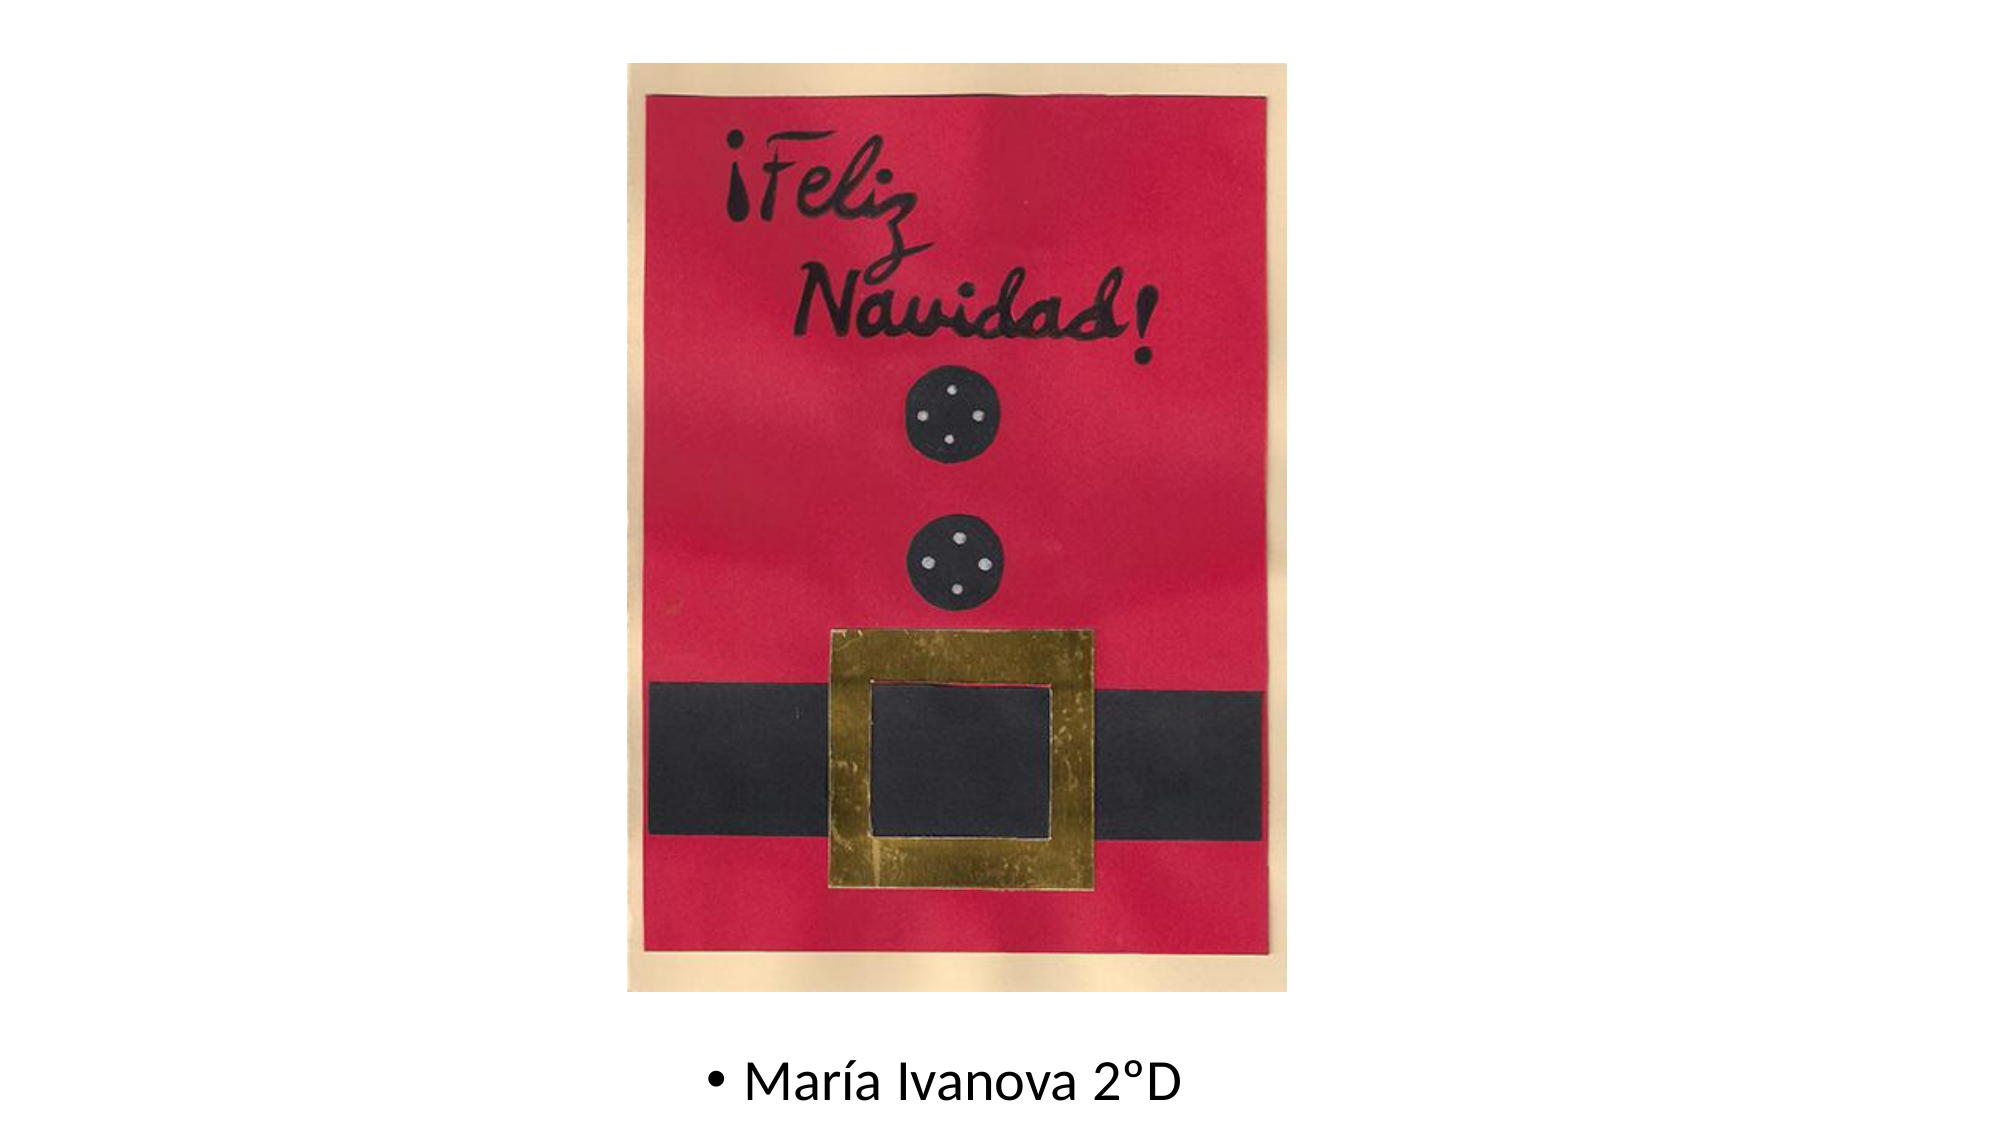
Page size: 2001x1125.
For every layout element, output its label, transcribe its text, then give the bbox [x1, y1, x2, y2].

list María Ivanova 2ºD [690, 1042, 2000, 1125]
picture [627, 63, 1287, 992]
